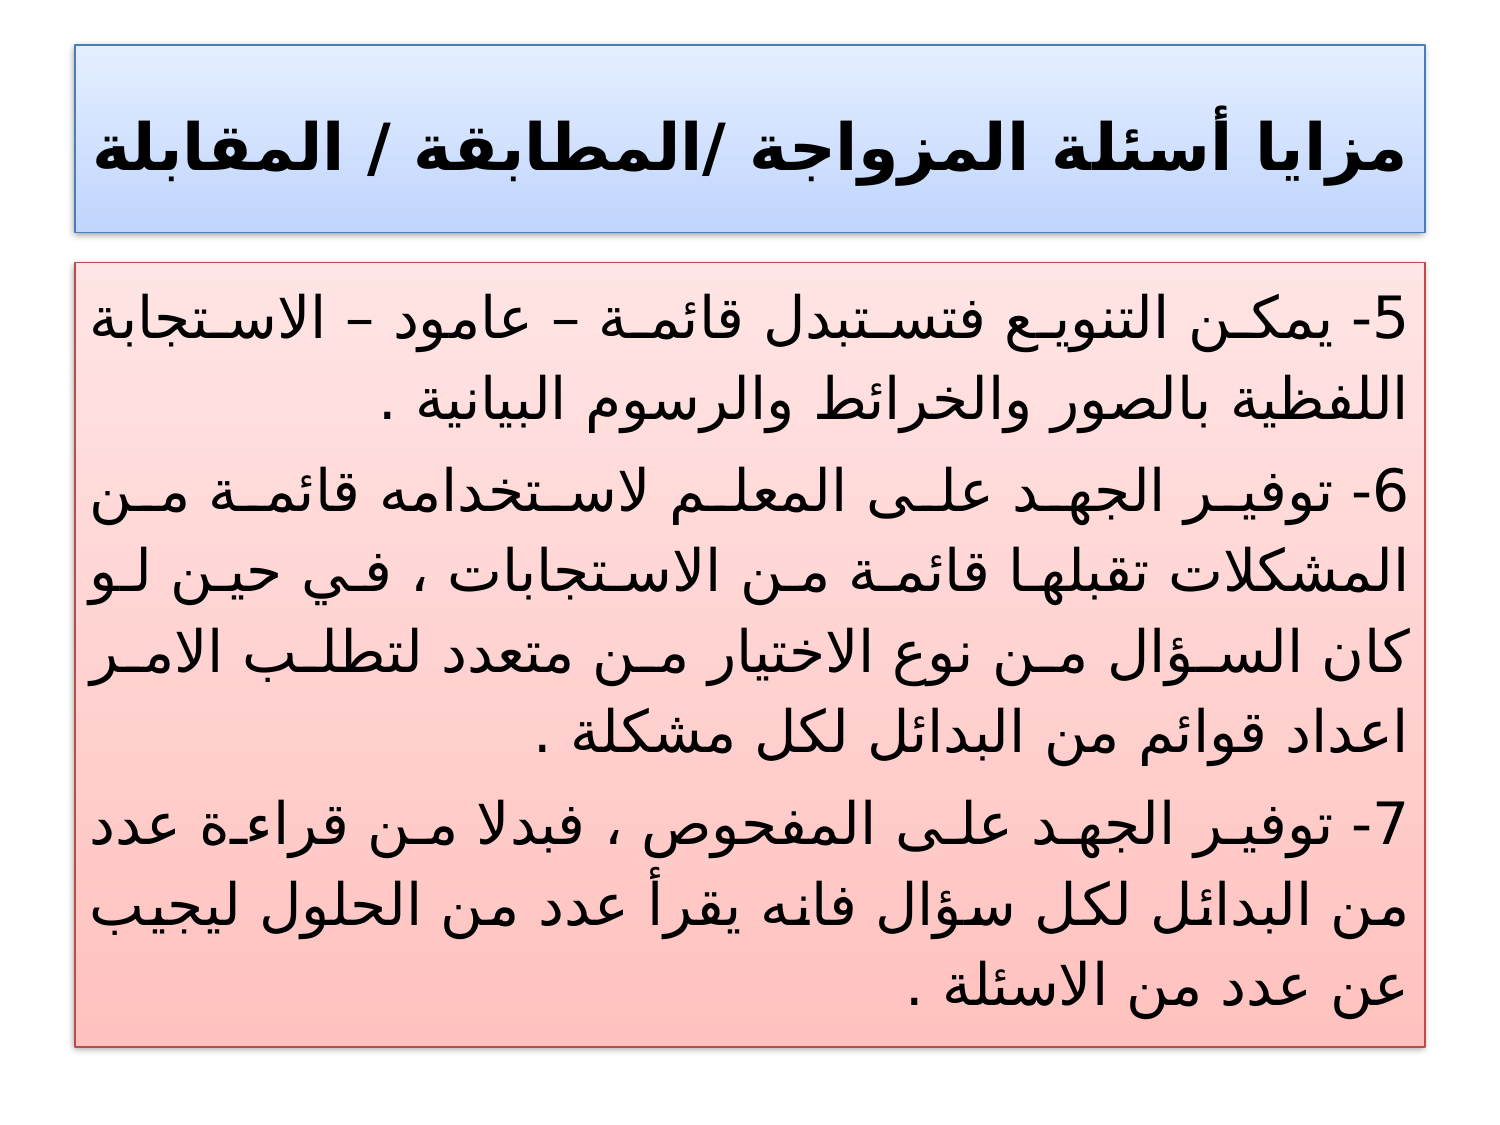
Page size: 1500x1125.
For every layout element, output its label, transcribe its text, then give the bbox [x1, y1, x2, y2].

title مزايا أسئلة المزواجة /المطابقة / المقابلة [74, 44, 1426, 233]
list 5- يمكن التنويع فتستبدل قائمة – عامود – الاستجابة اللفظية بالصور والخرائط والرسوم البيانية . 6- توفير الجهد على المعلم لاستخدامه قائمة من المشكلات تقبلها قائمة من الاستجابات ، في حين لو كان السؤال من نوع الاختيار من متعدد لتطلب الامر اعداد قوائم من البدائل لكل مشكلة . 7- توفير الجهد على المفحوص ، فبدلا من قراءة عدد من البدائل لكل سؤال فانه يقرأ عدد من الحلول ليجيب عن عدد من الاسئلة . [74, 262, 1426, 1048]
